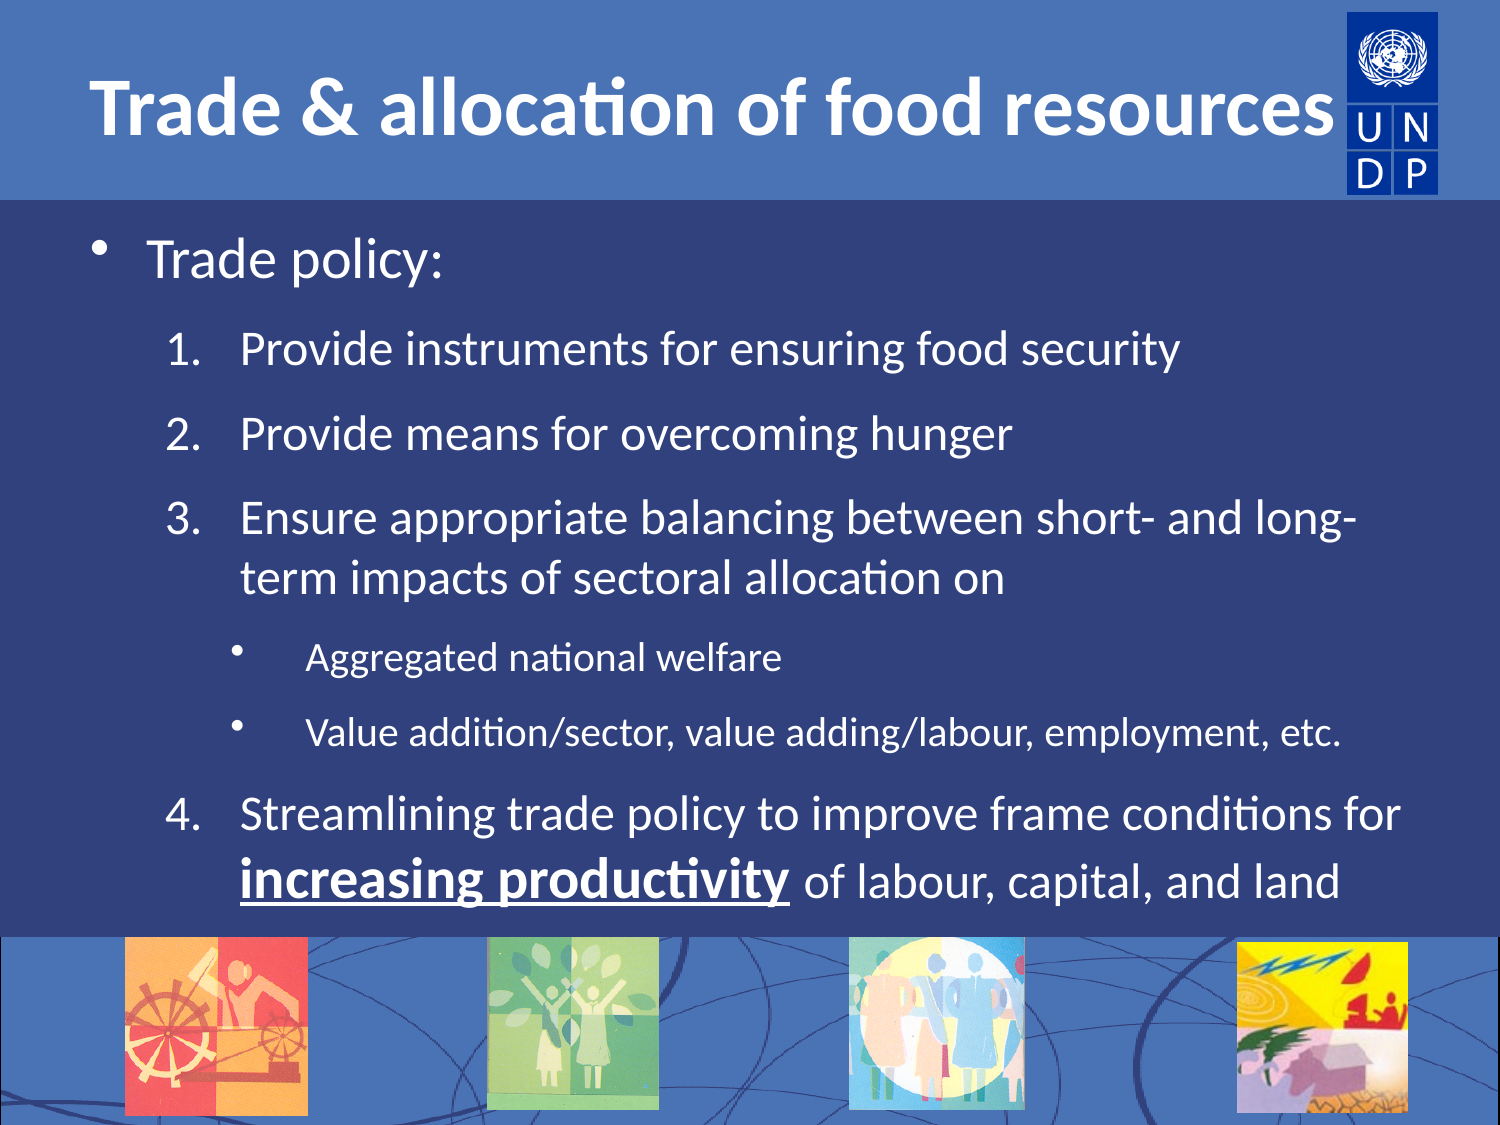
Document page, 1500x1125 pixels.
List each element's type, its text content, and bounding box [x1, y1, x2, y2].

picture [1347, 12, 1438, 195]
title Trade & allocation of food resources [75, 45, 1425, 188]
picture [0, 937, 1500, 1125]
list Trade policy: Provide instruments for ensuring food security Provide means for overcoming hunger Ensure appropriate balancing between short- and long-term impacts of sectoral allocation on Aggregated national welfare Value addition/sector, value adding/labour, employment, etc. Streamlining trade policy to improve frame conditions for increasing productivity of labour, capital, and land [75, 212, 1438, 900]
